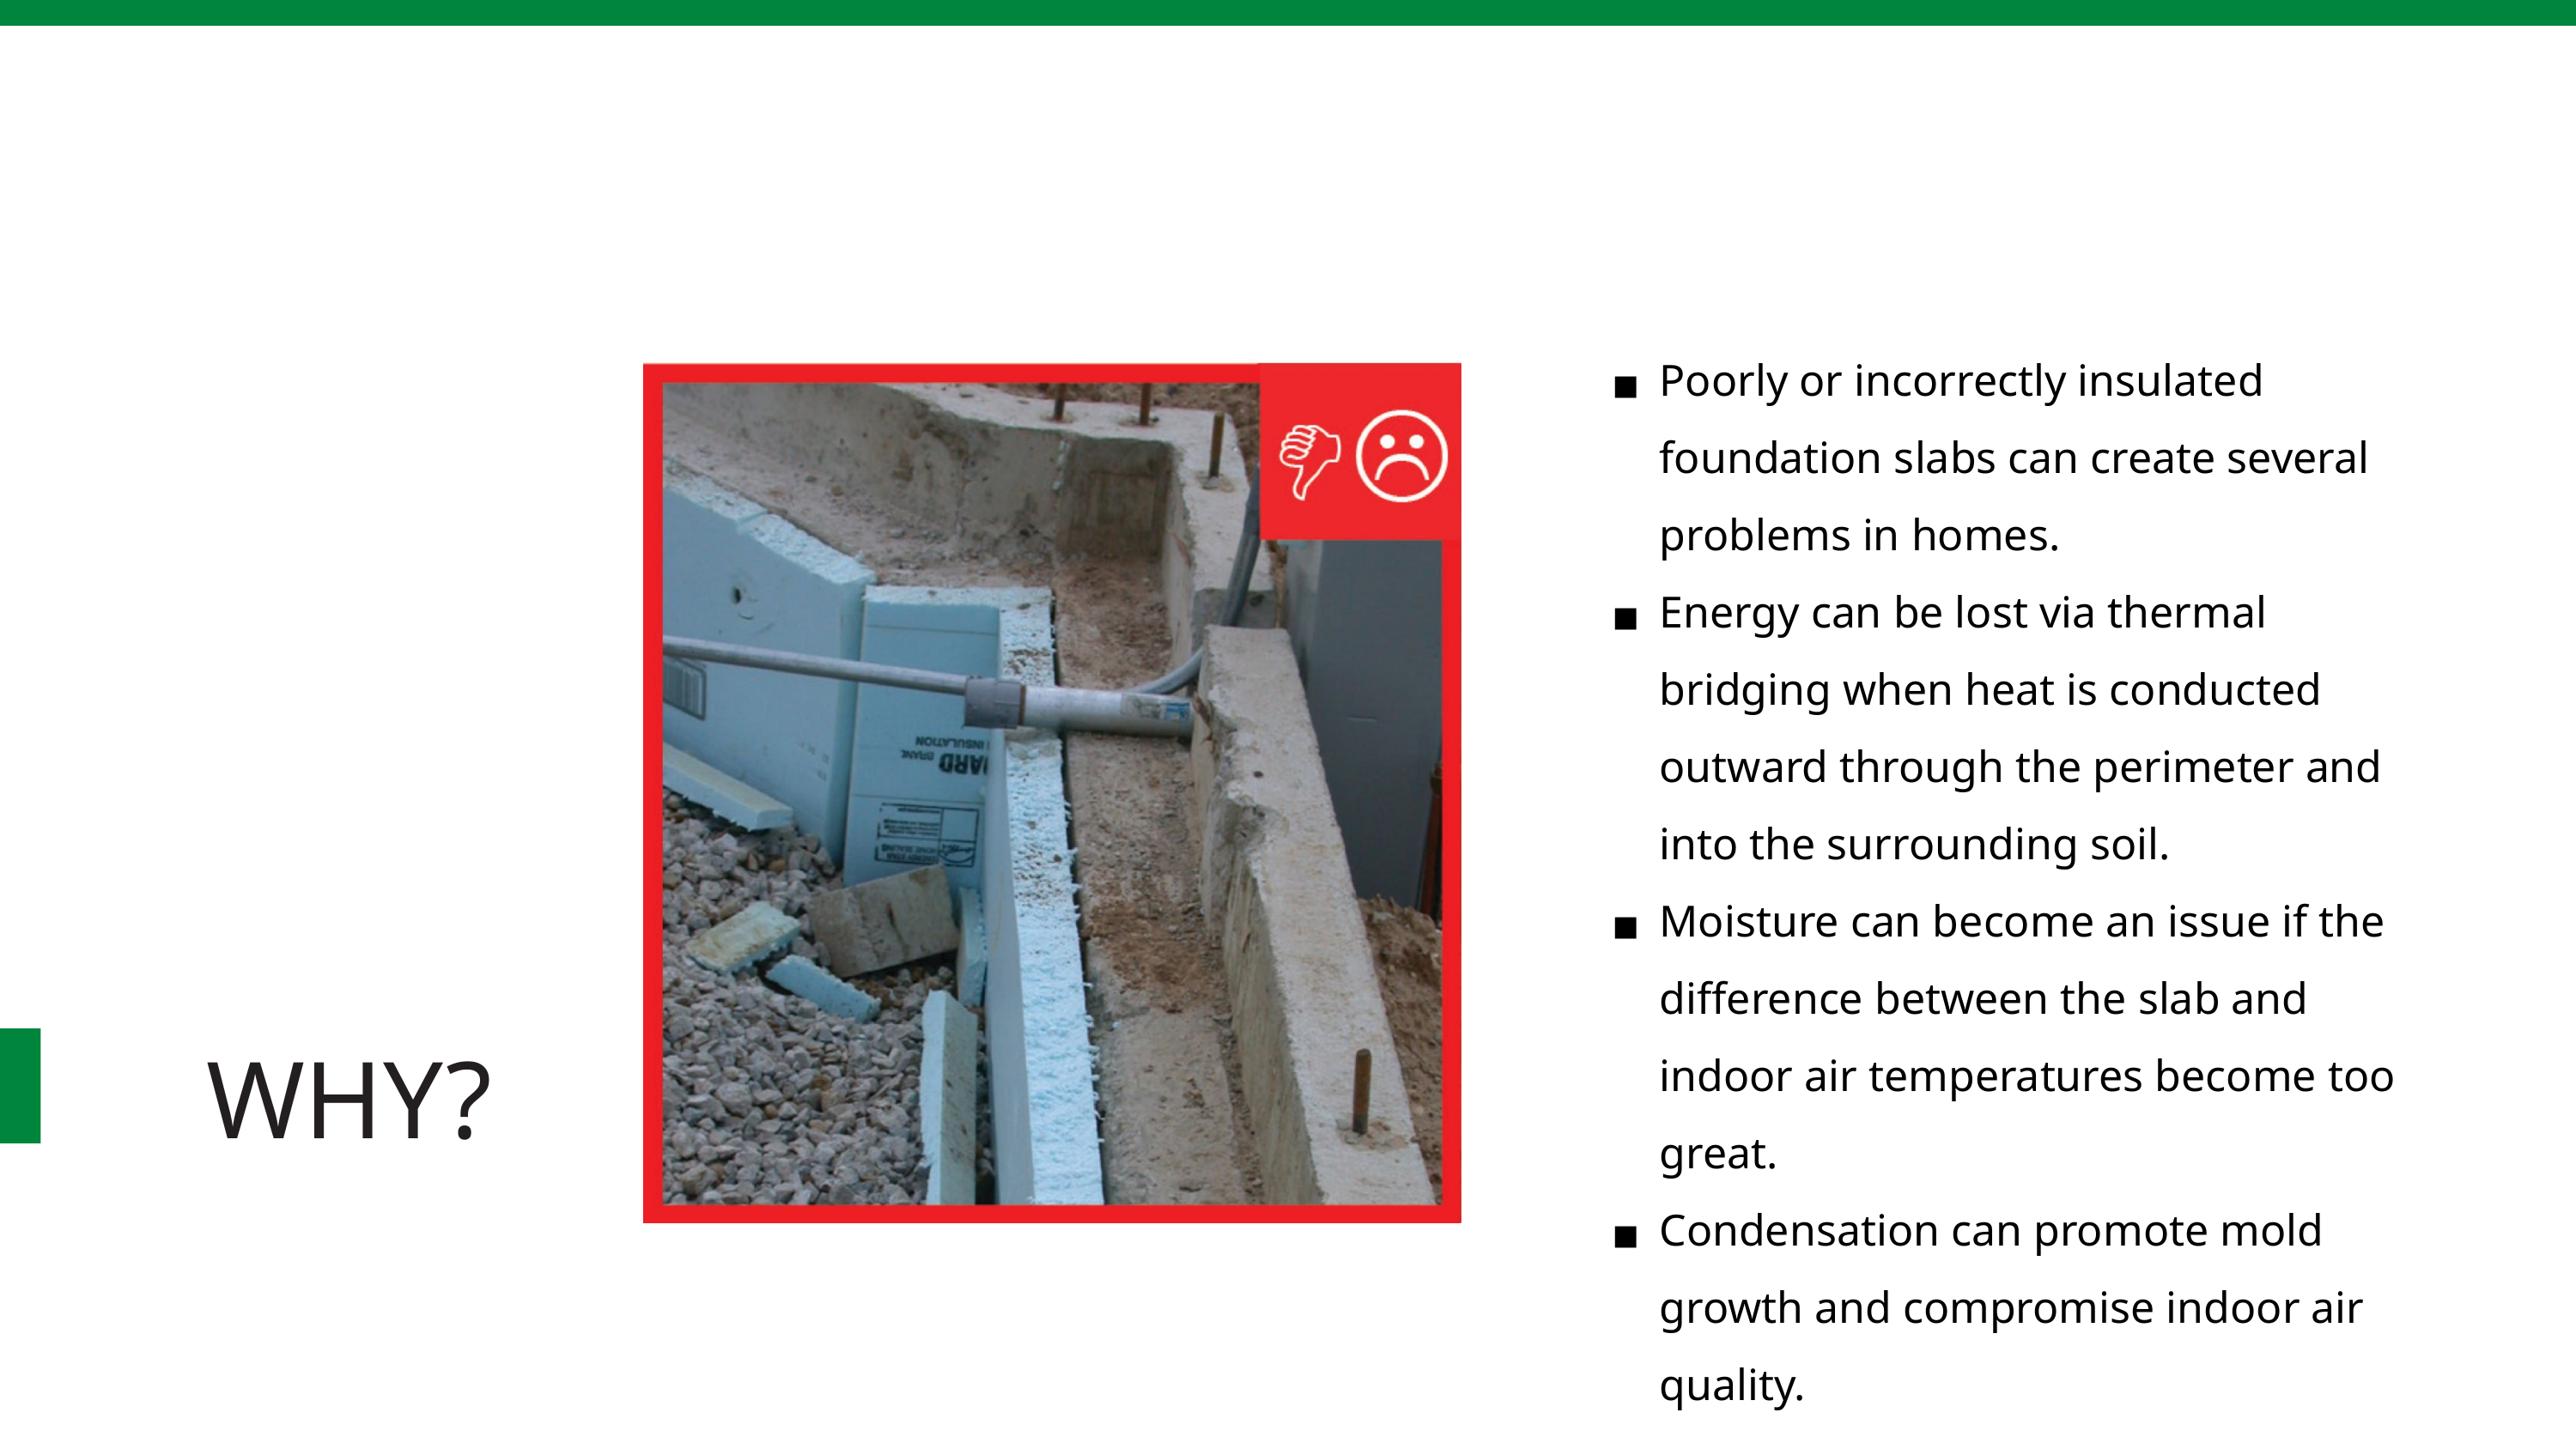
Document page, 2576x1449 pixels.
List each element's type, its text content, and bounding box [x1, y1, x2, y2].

text_box Poorly or incorrectly insulated foundation slabs can create several problems in homes. Energy can be lost via thermal bridging when heat is conducted outward through the perimeter and into the surrounding soil. Moisture can become an issue if the difference between the slab and indoor air temperatures become too great. Condensation can promote mold growth and compromise indoor air quality. [1598, 321, 2442, 1416]
picture [643, 358, 1461, 1223]
list WHY? [193, 1028, 639, 1172]
text_box [0, 1028, 41, 1143]
